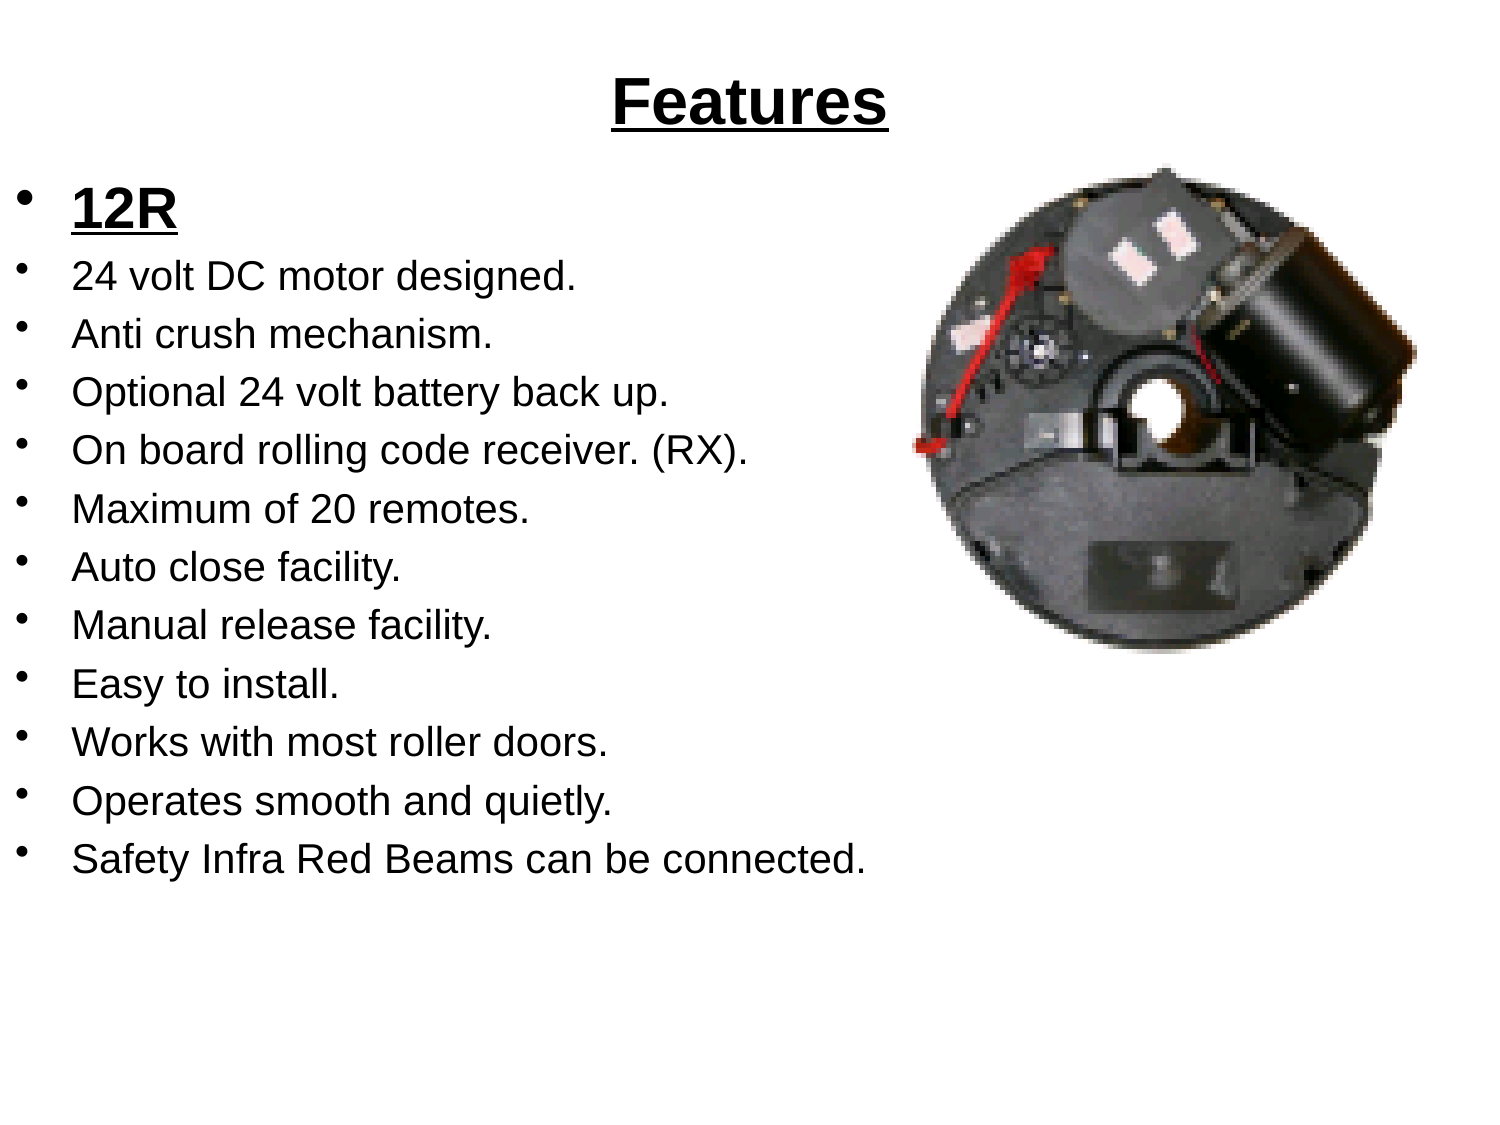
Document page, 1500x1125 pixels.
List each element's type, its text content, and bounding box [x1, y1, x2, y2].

picture [912, 149, 1427, 665]
title Features [0, 44, 1500, 151]
list 12R 24 volt DC motor designed. Anti crush mechanism. Optional 24 volt battery back up. On board rolling code receiver. (RX). Maximum of 20 remotes. Auto close facility. Manual release facility. Easy to install. Works with most roller doors. Operates smooth and quietly. Safety Infra Red Beams can be connected. [0, 162, 1500, 1006]
